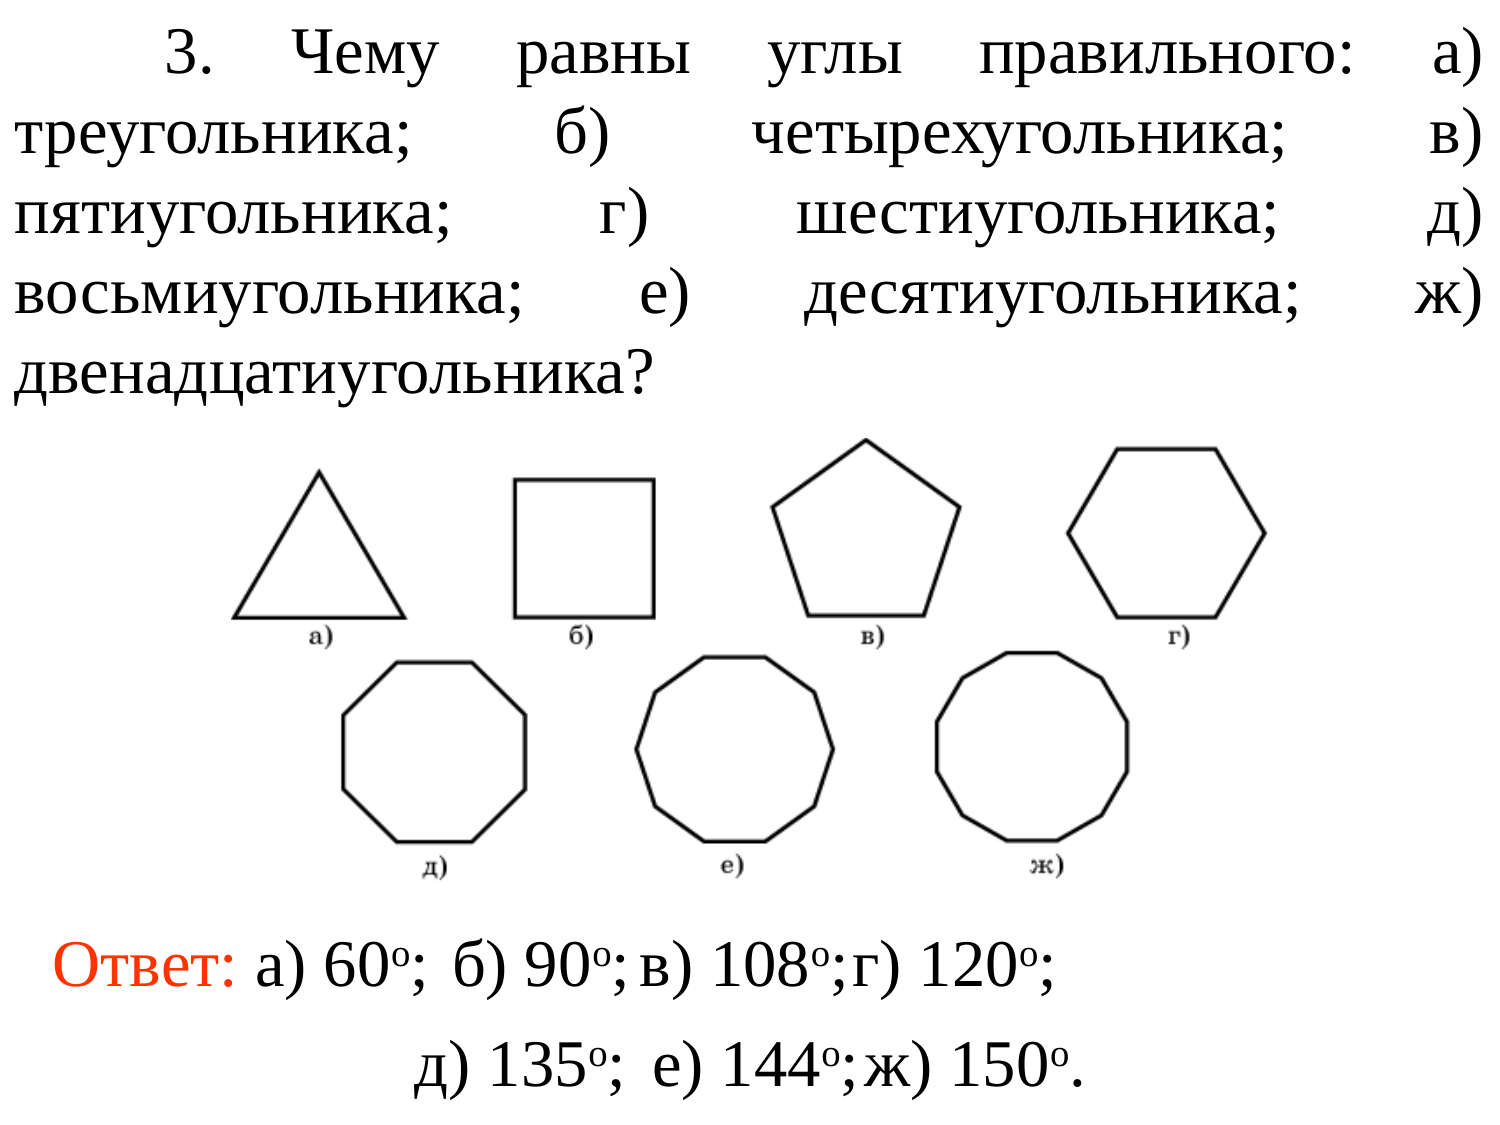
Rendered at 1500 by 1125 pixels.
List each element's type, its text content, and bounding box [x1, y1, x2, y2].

text_box Ответ: а) 60о; [37, 912, 437, 1008]
picture [231, 438, 1269, 882]
text_box в) 108о; [624, 912, 837, 1008]
text_box ж) 150о. [849, 1012, 1175, 1108]
text_box б) 90о; [437, 912, 624, 1008]
text_box 3. Чему равны углы правильного: а) треугольника; б) четырехугольника; в) пятиугольника; г) шестиугольника; д) восьмиугольника; е) десятиугольника; ж) двенадцатиугольника? [0, 0, 1500, 415]
text_box е) 144о; [637, 1012, 849, 1108]
text_box д) 135о; [399, 1012, 637, 1108]
text_box г) 120о; [837, 912, 1075, 1008]
